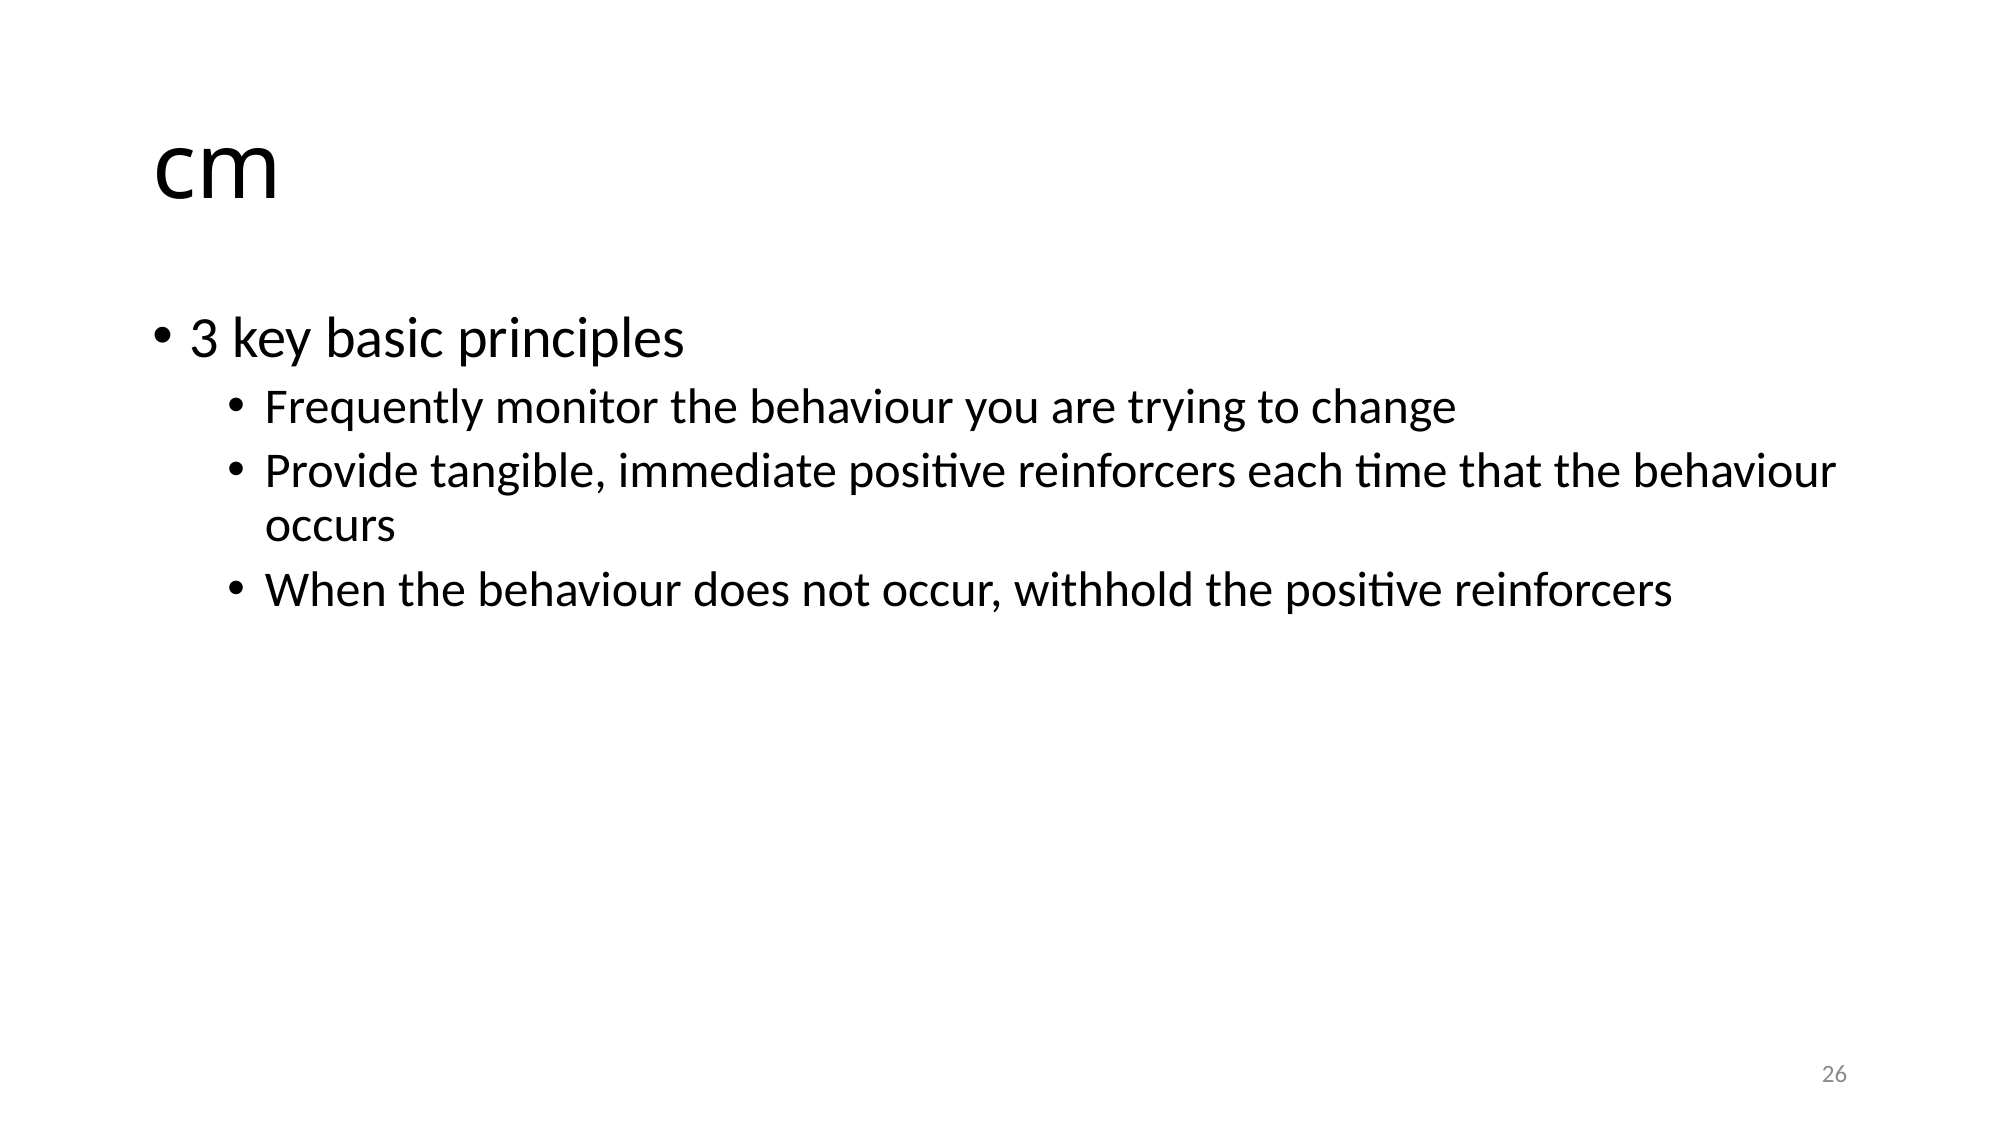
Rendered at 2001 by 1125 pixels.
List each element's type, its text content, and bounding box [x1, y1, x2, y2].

slide_number 26 [1412, 1042, 1863, 1103]
title cm [137, 59, 1863, 278]
list 3 key basic principles Frequently monitor the behaviour you are trying to change Provide tangible, immediate positive reinforcers each time that the behaviour occurs When the behaviour does not occur, withhold the positive reinforcers [137, 299, 1863, 1014]
